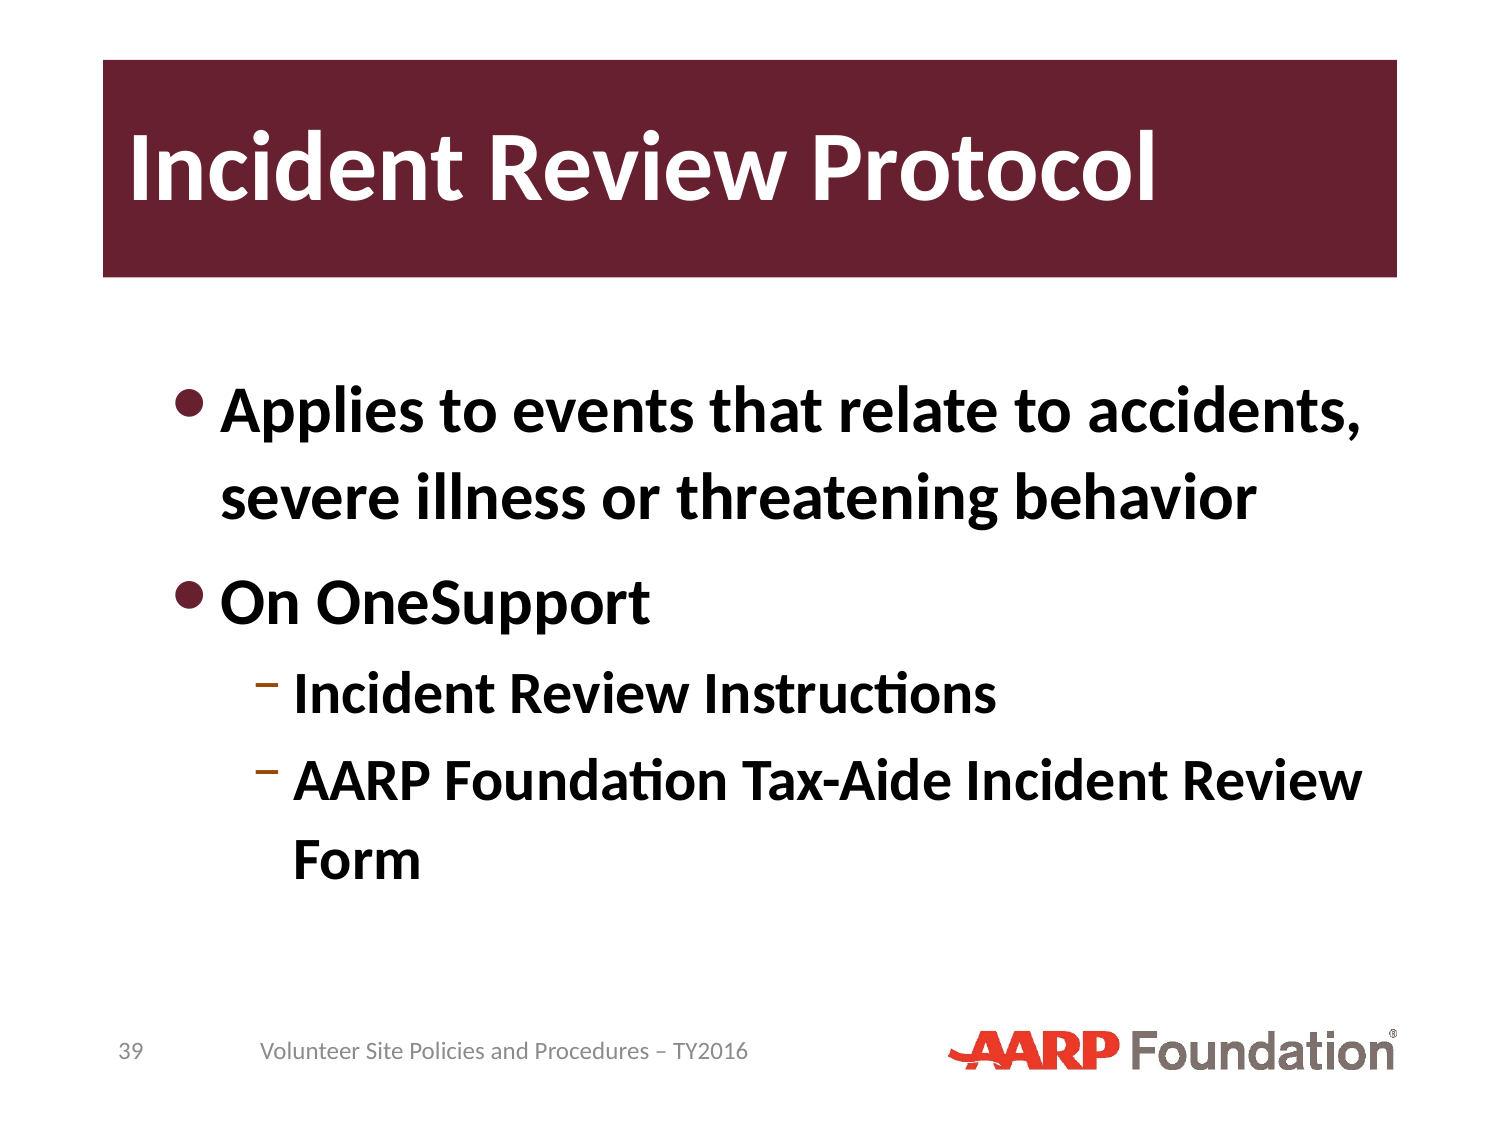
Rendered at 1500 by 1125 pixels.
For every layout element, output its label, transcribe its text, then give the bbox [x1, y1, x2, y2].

list Applies to events that relate to accidents, severe illness or threatening behavior On OneSupport Incident Review Instructions AARP Foundation Tax-Aide Incident Review Form [156, 350, 1394, 988]
picture [948, 1029, 1397, 1070]
title Incident Review Protocol [103, 59, 1397, 278]
slide_number 39 [103, 1019, 208, 1080]
footer Volunteer Site Policies and Procedures – TY2016 [245, 1019, 812, 1080]
